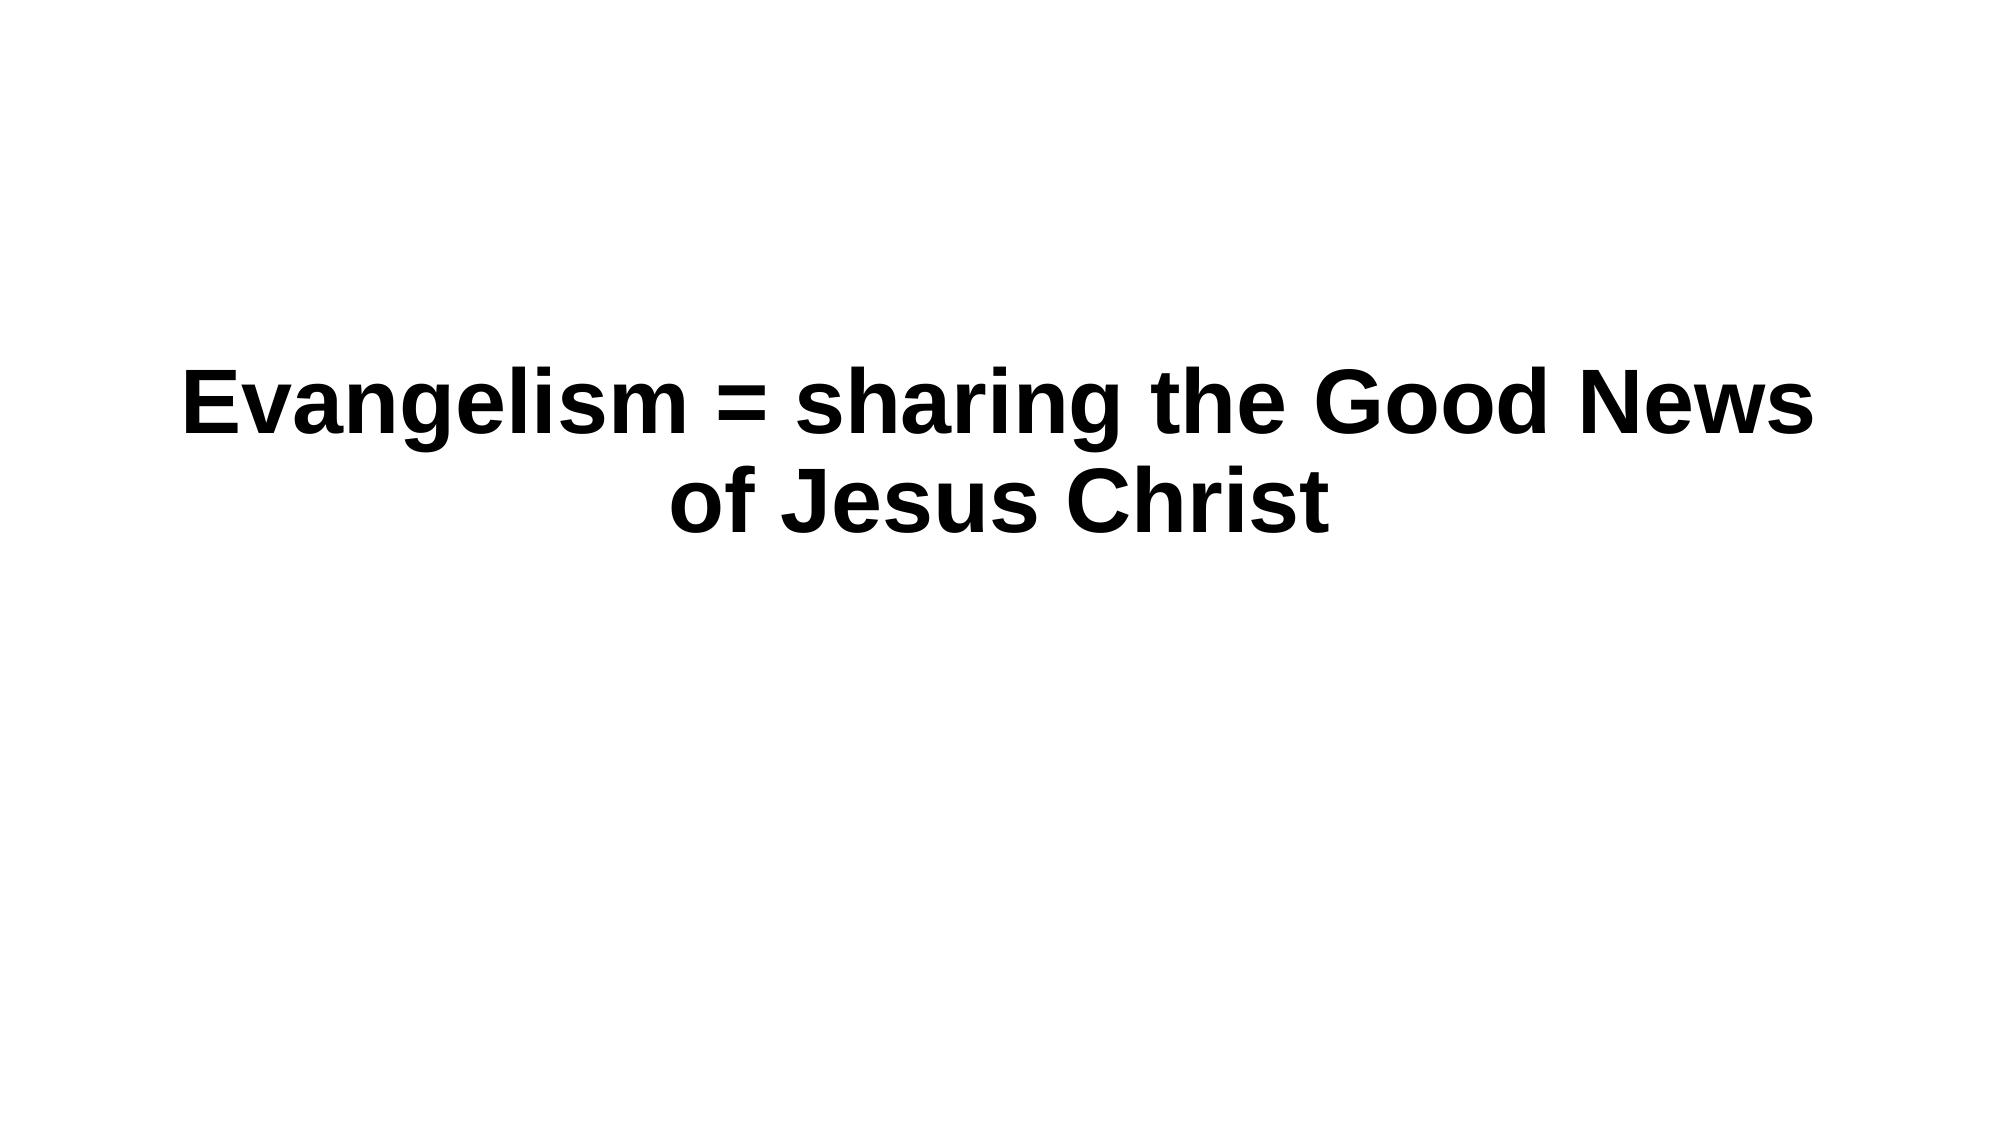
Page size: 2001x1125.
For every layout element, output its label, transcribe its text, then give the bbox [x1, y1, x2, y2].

title Evangelism = sharing the Good News of Jesus Christ [137, 345, 1863, 563]
